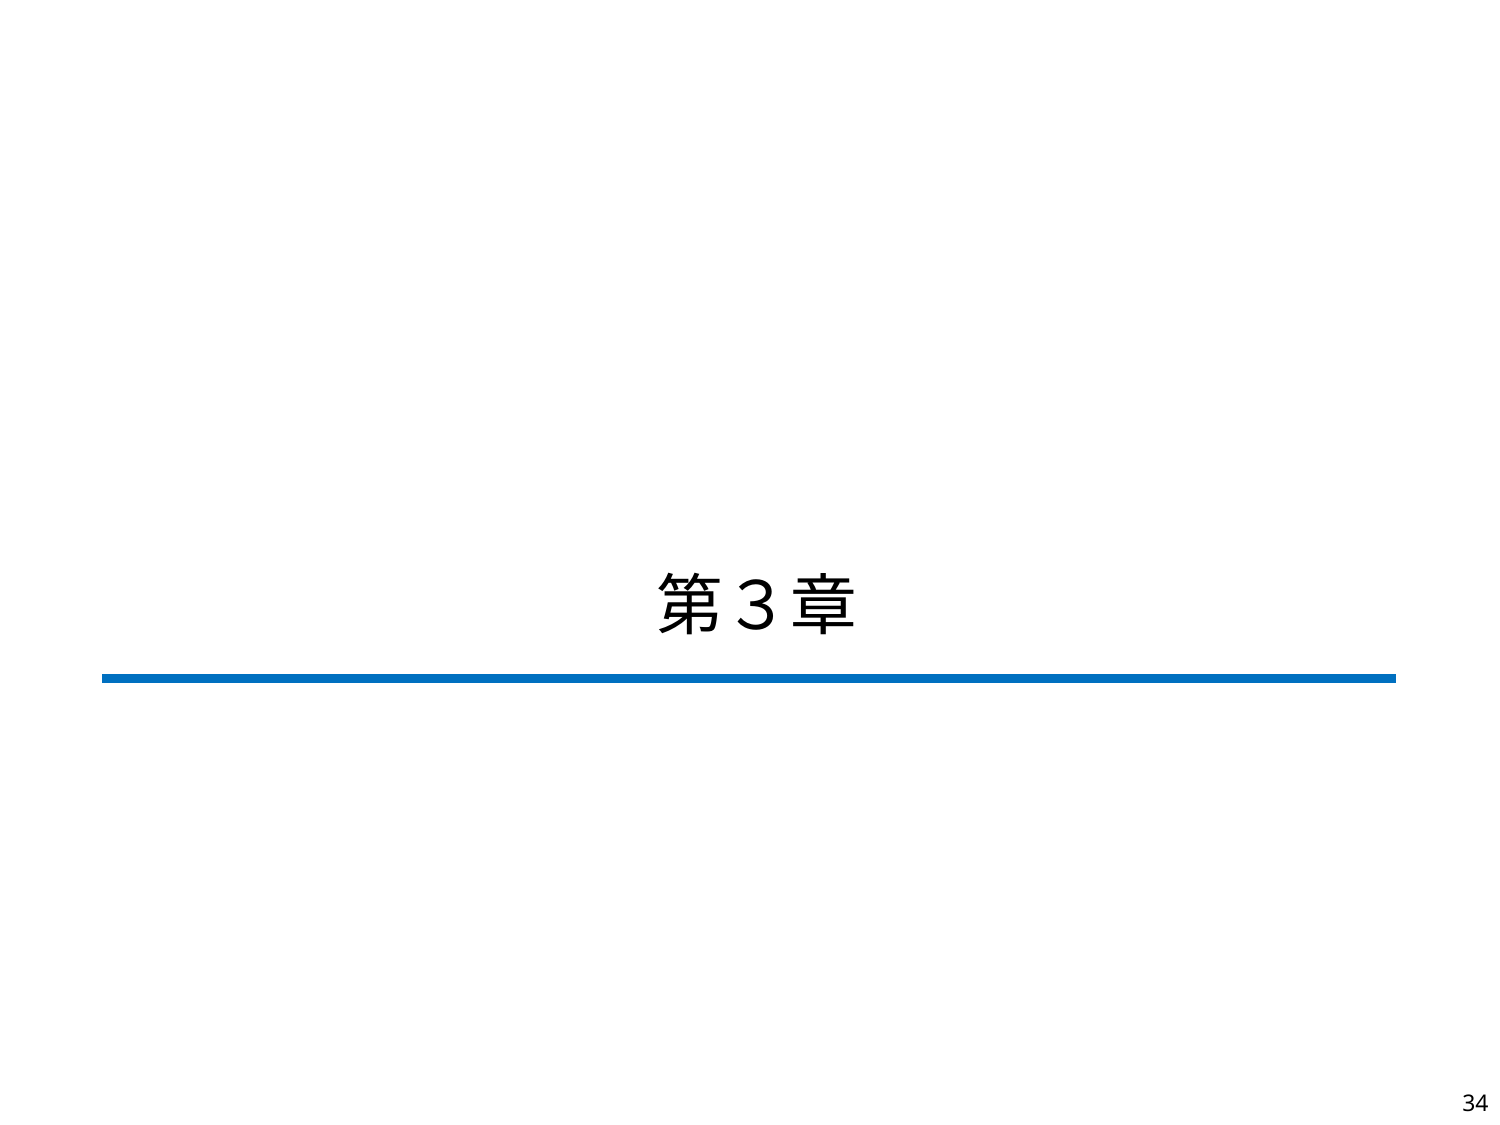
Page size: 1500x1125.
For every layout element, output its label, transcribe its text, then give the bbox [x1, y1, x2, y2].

text_box 第３章 [641, 555, 872, 651]
slide_number 34 [1380, 1074, 1500, 1125]
